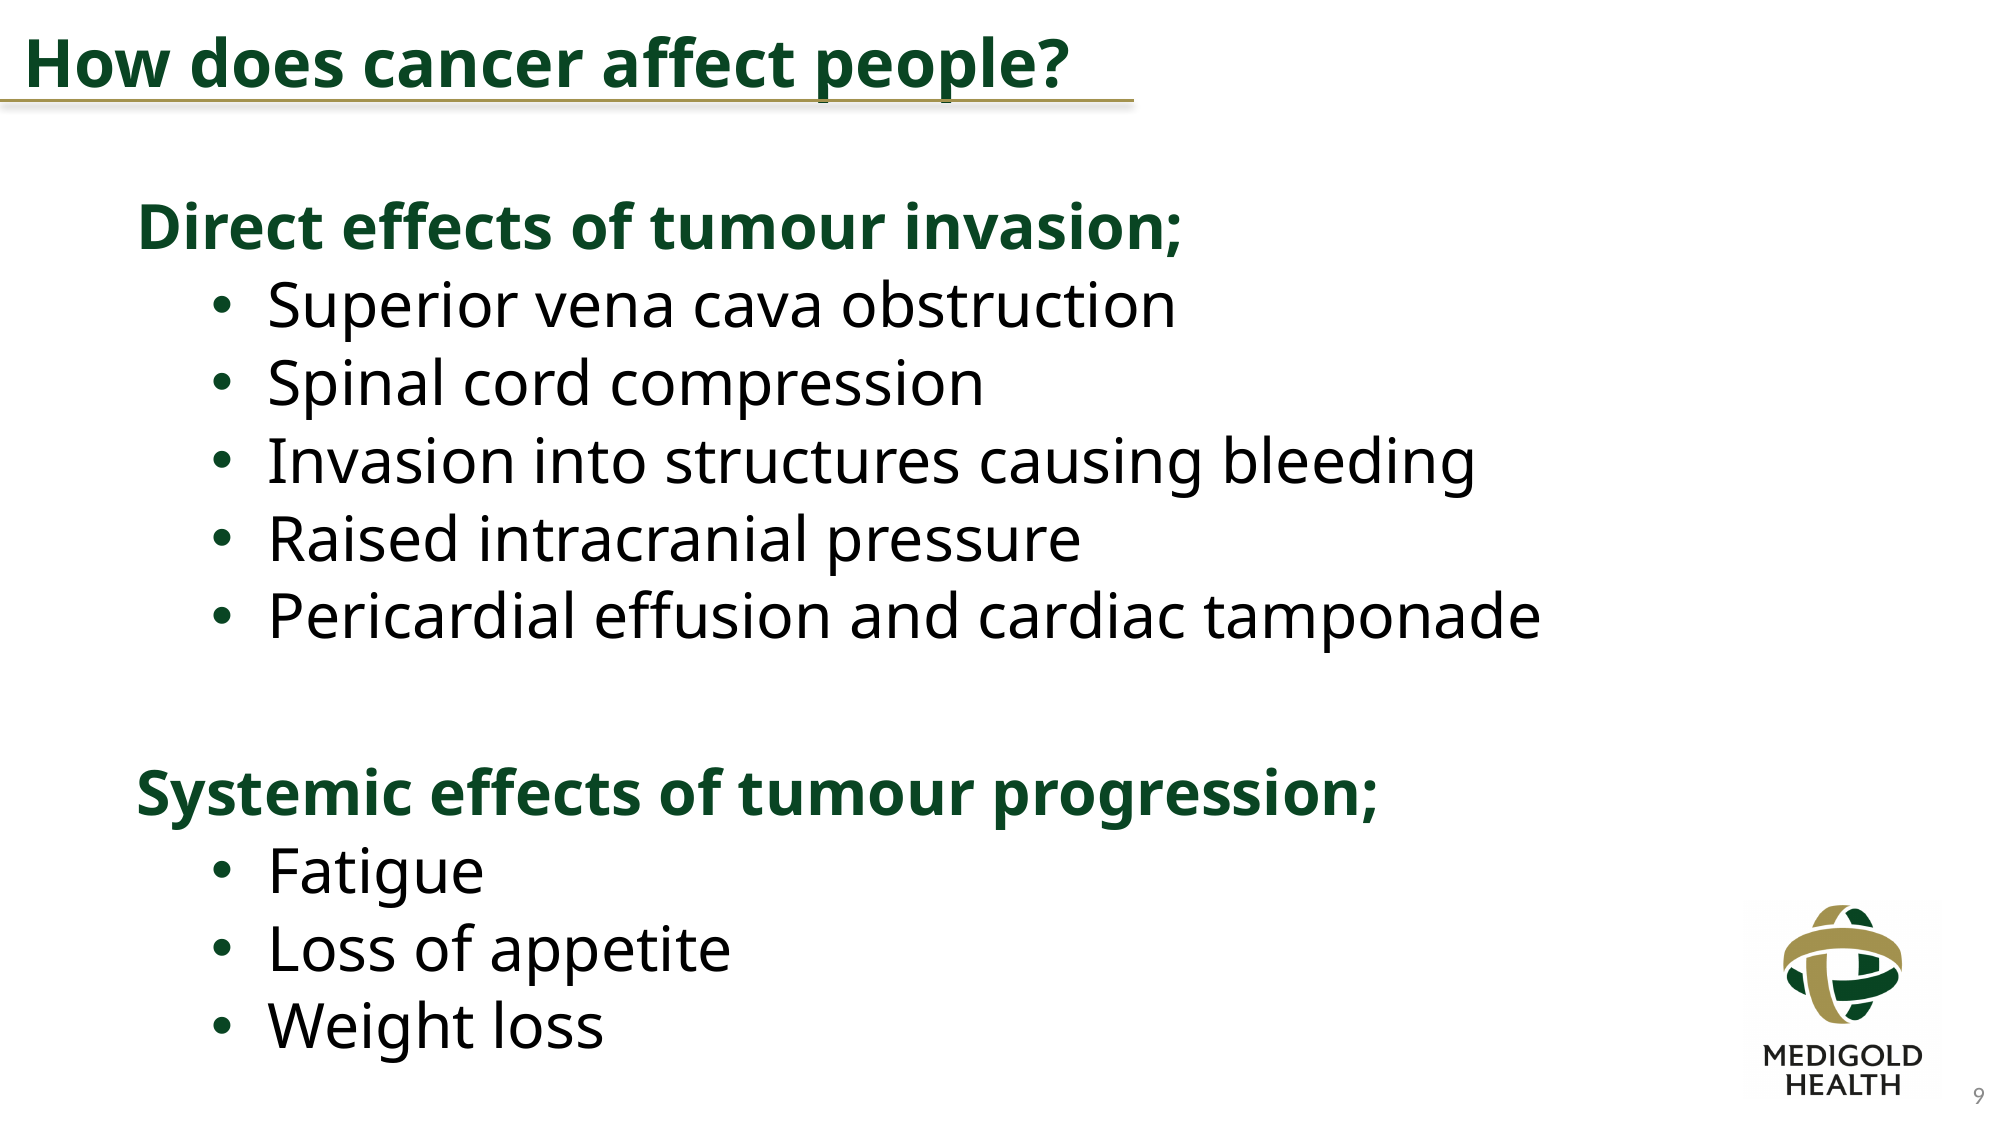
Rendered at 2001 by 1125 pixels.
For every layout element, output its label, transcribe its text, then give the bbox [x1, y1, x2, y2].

text_box Direct effects of tumour invasion; Superior vena cava obstruction Spinal cord compression Invasion into structures causing bleeding Raised intracranial pressure Pericardial effusion and cardiac tamponade Systemic effects of tumour progression; Fatigue Loss of appetite Weight loss [121, 188, 1847, 903]
slide_number 9 [1550, 1065, 2000, 1125]
picture [1743, 900, 1942, 1065]
text_box How does cancer affect people? [9, 13, 1134, 99]
